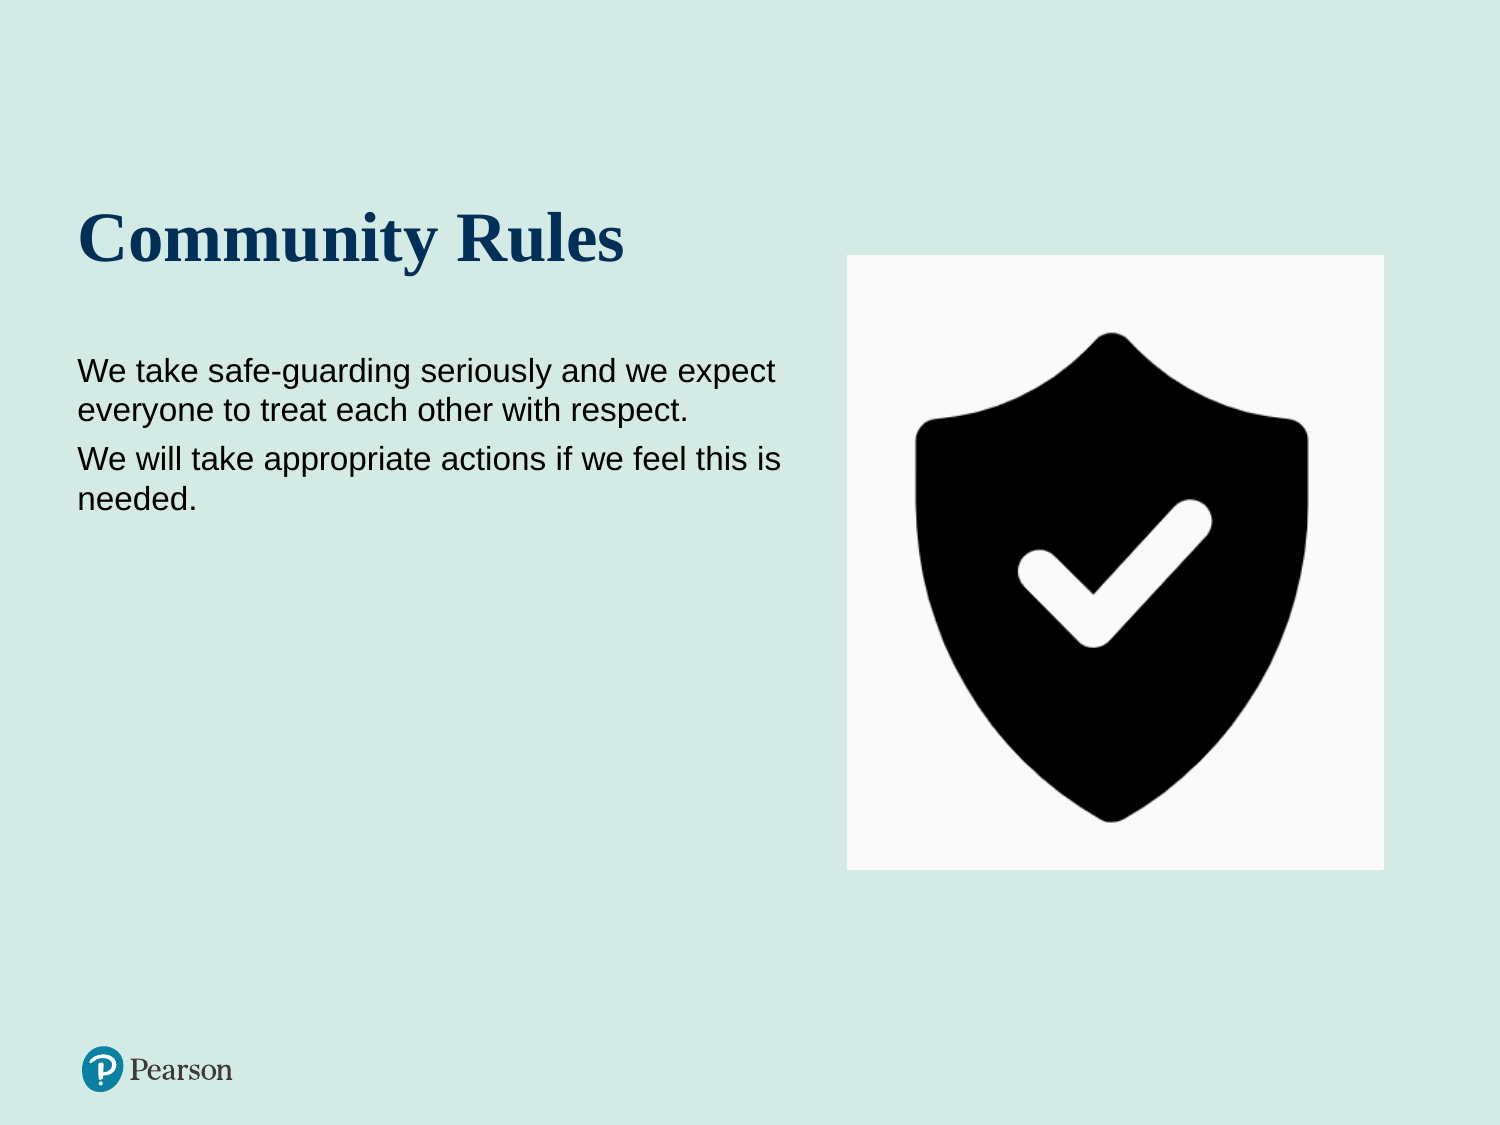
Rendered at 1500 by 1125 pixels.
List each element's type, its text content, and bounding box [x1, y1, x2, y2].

picture [847, 255, 1384, 870]
list We take safe-guarding seriously and we expect everyone to treat each other with respect. We will take appropriate actions if we feel this is needed. [77, 349, 818, 734]
title Community Rules [77, 192, 811, 333]
